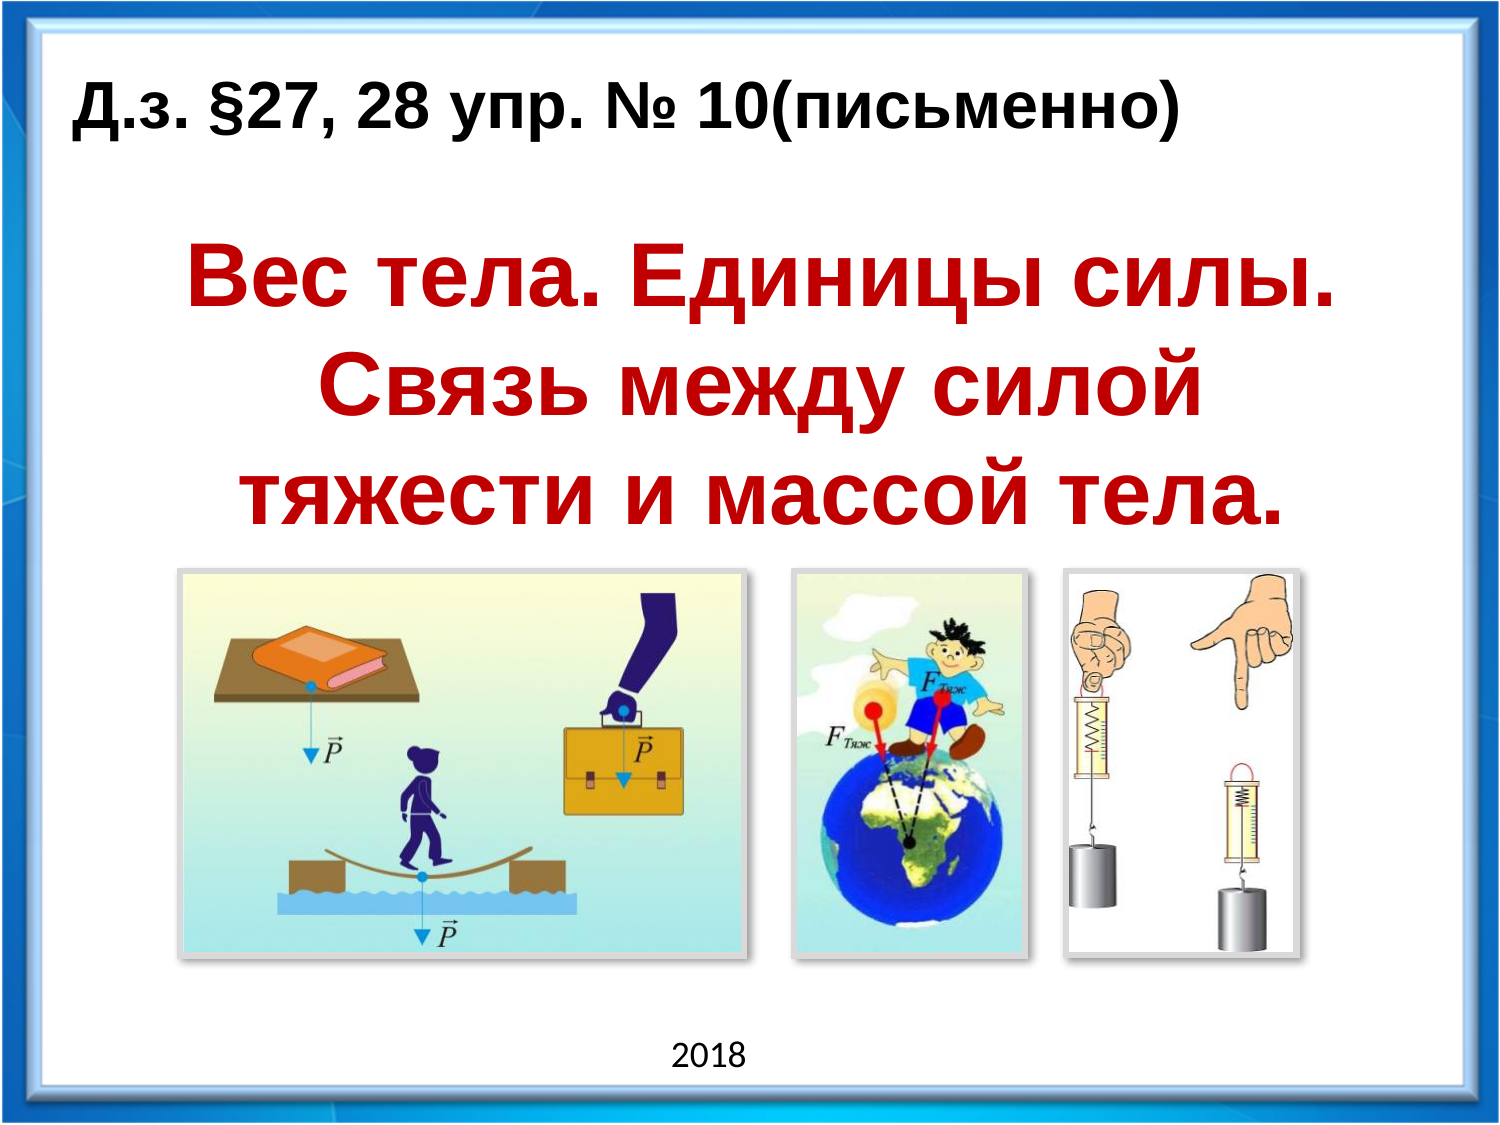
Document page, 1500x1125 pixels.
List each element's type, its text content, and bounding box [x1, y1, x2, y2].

picture [0, 0, 1500, 1125]
text_box 2018 [656, 1023, 762, 1083]
title Вес тела. Единицы силы. Связь между силой тяжести и массой тела. [159, 208, 1365, 551]
text_box Д.з. §27, 28 упр. № 10(письменно) [58, 54, 1199, 150]
